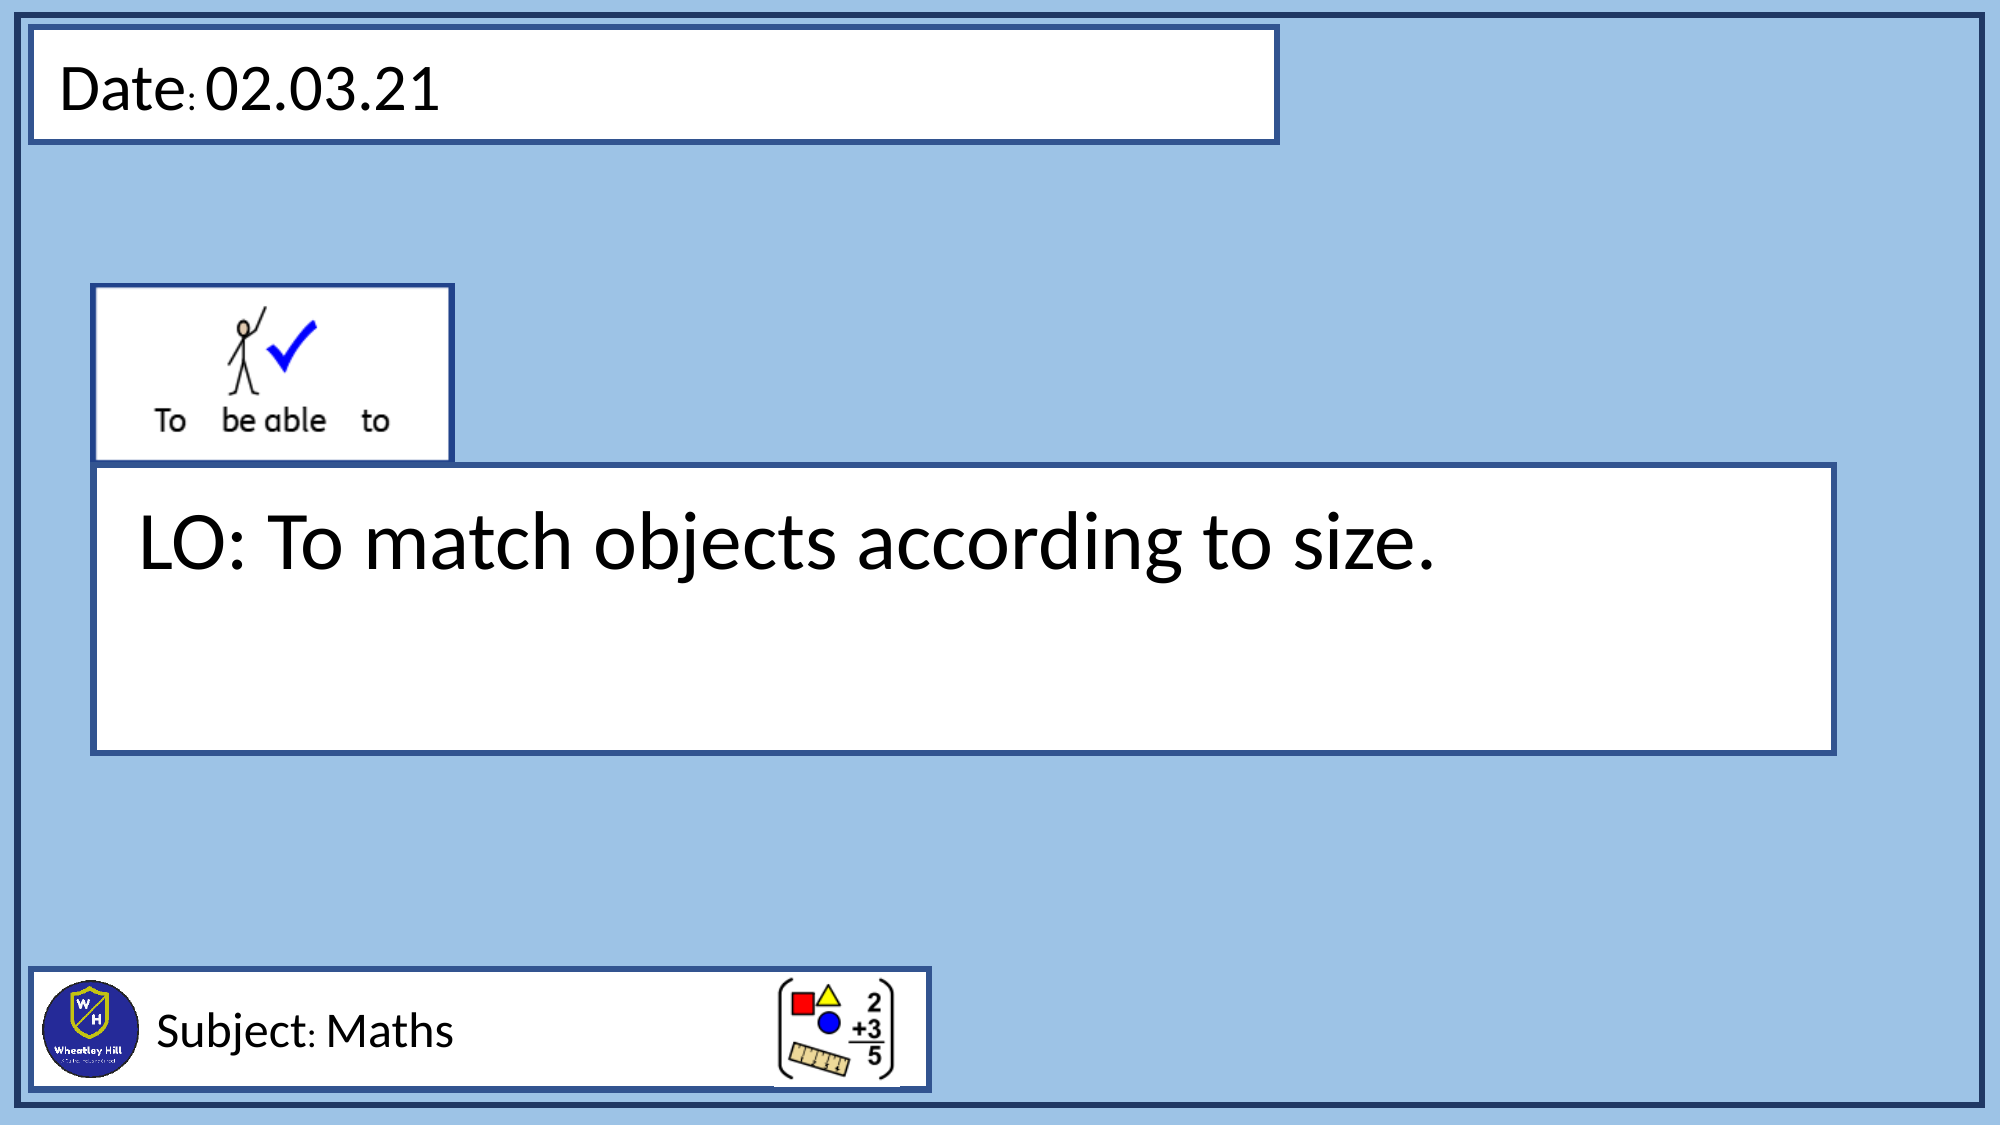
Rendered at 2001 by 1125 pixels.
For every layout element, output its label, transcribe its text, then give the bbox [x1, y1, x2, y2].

text_box [30, 26, 1278, 143]
text_box [92, 464, 1835, 754]
text_box [30, 968, 930, 1091]
text_box [16, 14, 1983, 1106]
picture [42, 980, 142, 1079]
picture [90, 283, 455, 465]
picture [774, 974, 900, 1087]
text_box Date: 02.03.21 [44, 36, 1264, 132]
text_box Subject: Maths [142, 989, 774, 1065]
text_box LO: To match objects according to size. [123, 478, 1835, 594]
